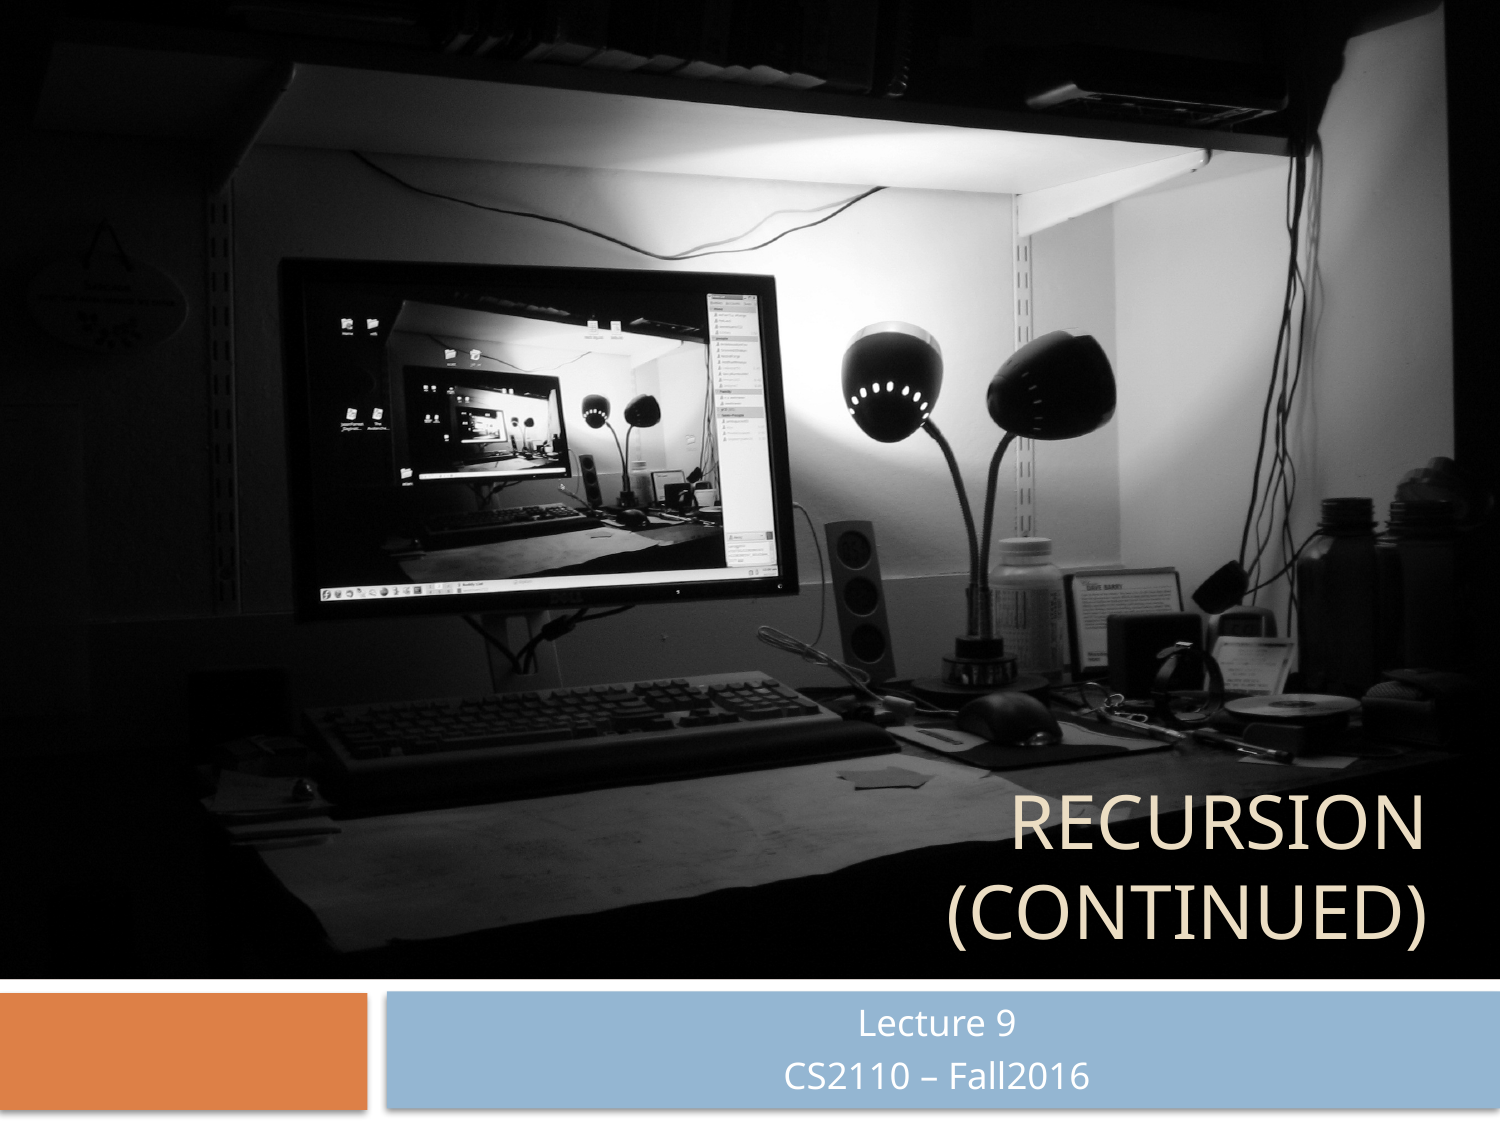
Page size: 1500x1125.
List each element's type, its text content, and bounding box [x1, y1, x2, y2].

subtitle Lecture 9 CS2110 – Fall2016 [387, 992, 1488, 1105]
picture [0, 0, 1500, 979]
